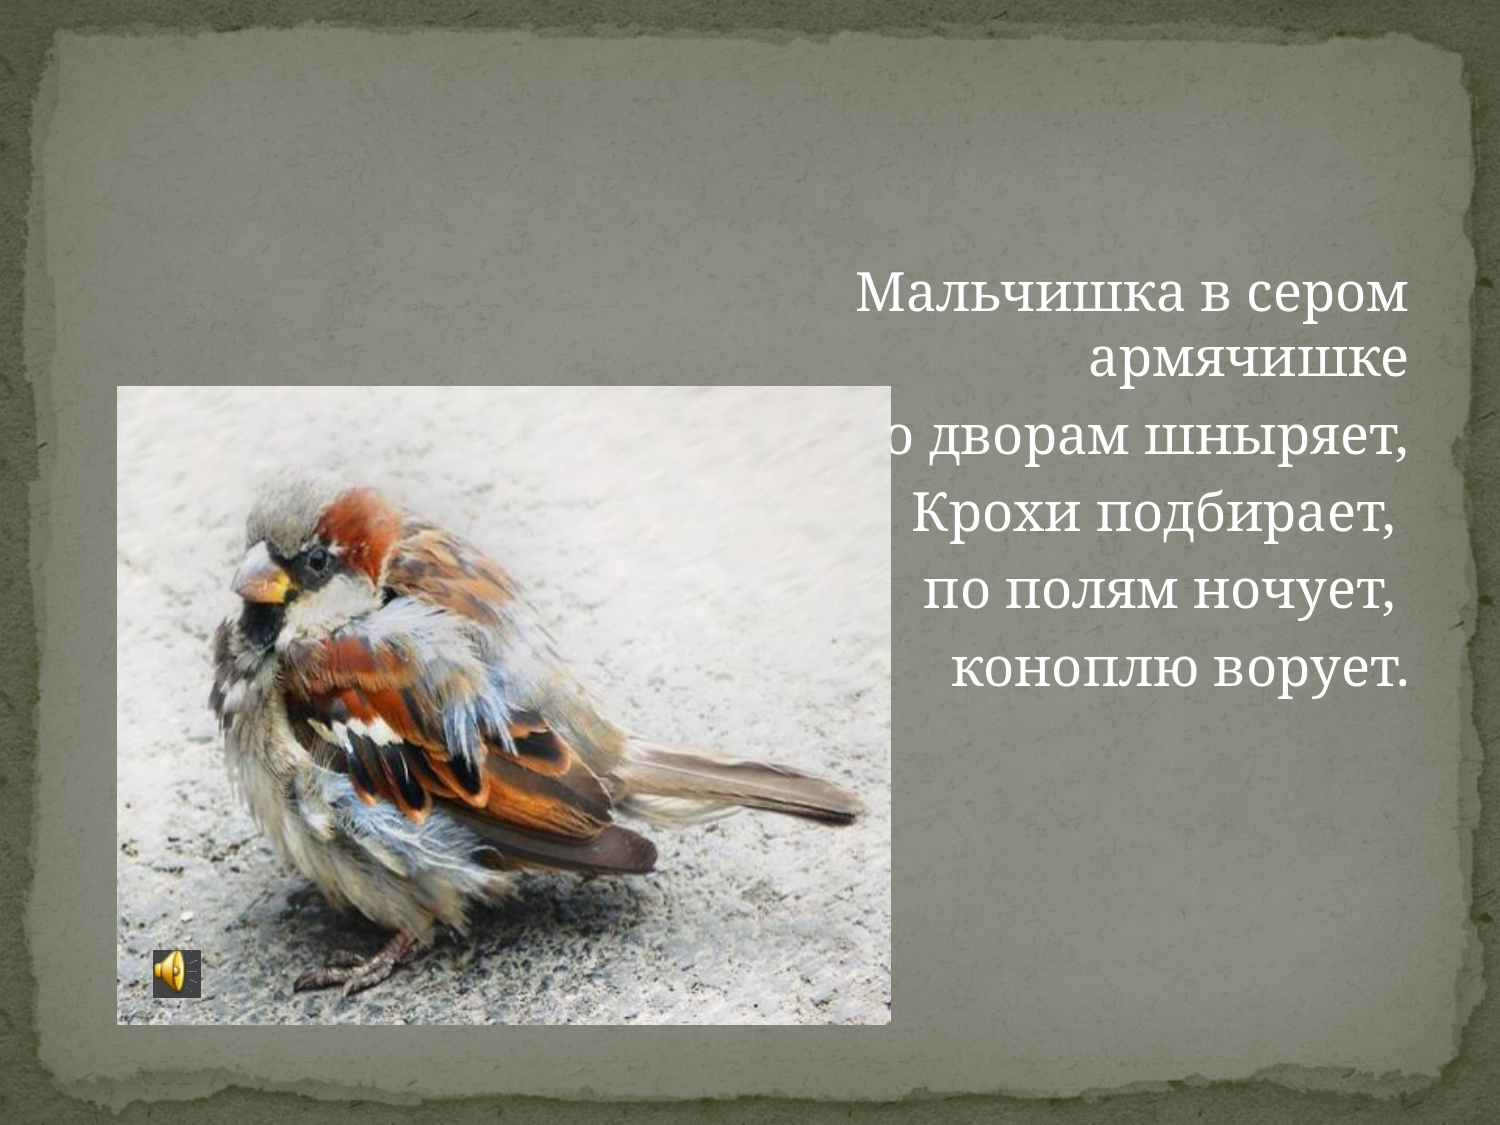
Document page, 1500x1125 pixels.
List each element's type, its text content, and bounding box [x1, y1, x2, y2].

picture [117, 386, 891, 1025]
list Мальчишка в сером армячишке По дворам шныряет, Крохи подбирает, по полям ночует, коноплю ворует. [562, 249, 1426, 692]
